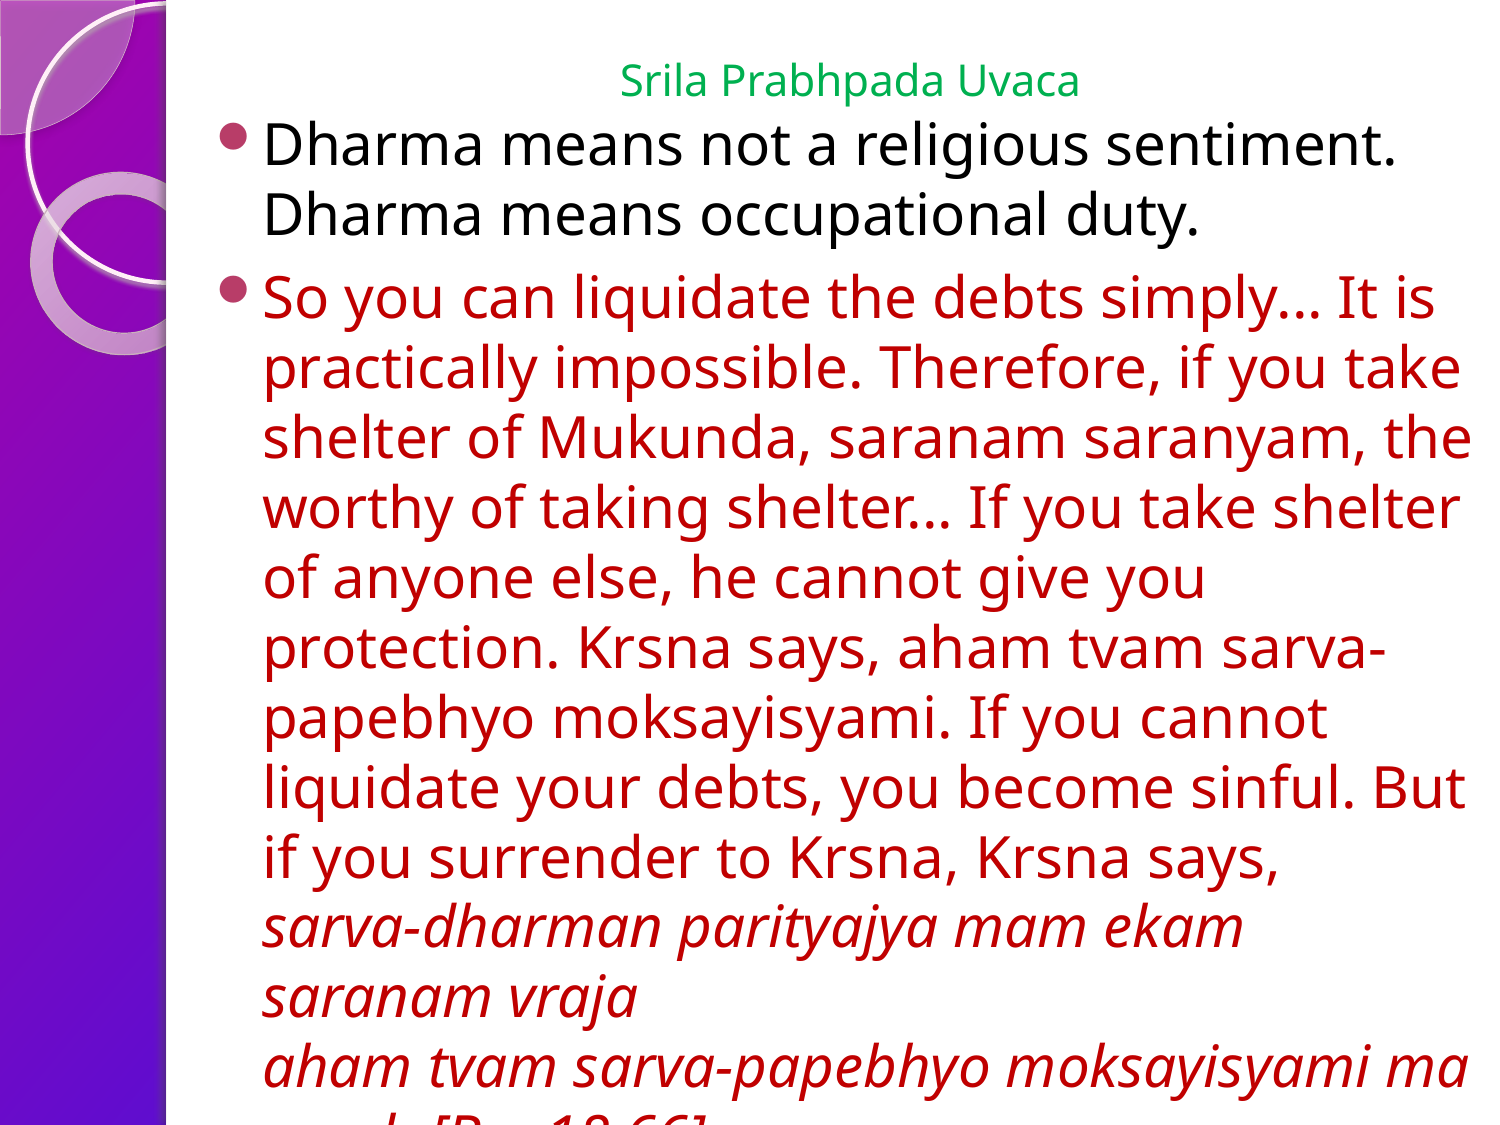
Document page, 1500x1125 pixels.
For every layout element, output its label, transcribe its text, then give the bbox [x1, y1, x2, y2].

title Srila Prabhpada Uvaca [235, 45, 1466, 99]
list Dharma means not a religious sentiment. Dharma means occupational duty. So you can liquidate the debts simply... It is practically impossible. Therefore, if you take shelter of Mukunda, saranam saranyam, the worthy of taking shelter... If you take shelter of anyone else, he cannot give you protection. Krsna says, aham tvam sarva-papebhyo moksayisyami. If you cannot liquidate your debts, you become sinful. But if you surrender to Krsna, Krsna says, sarva-dharman parityajya mam ekam saranam vraja aham tvam sarva-papebhyo moksayisyami ma sucah [Bg. 18.66] [187, 99, 1500, 1100]
